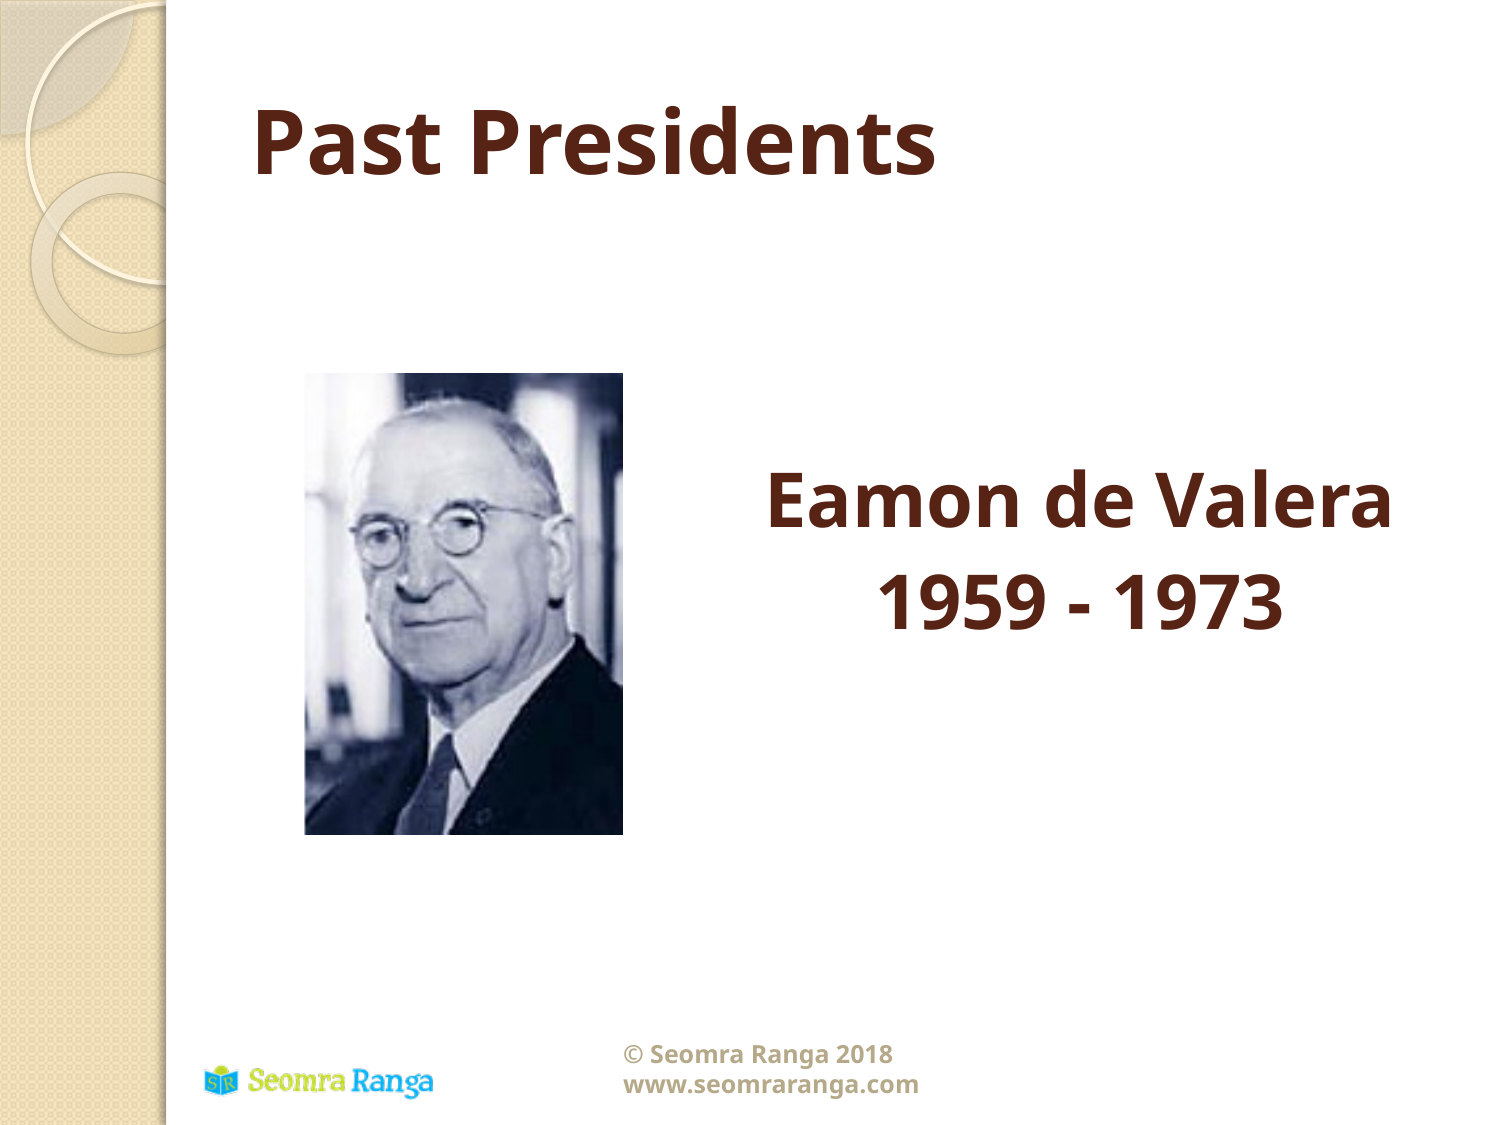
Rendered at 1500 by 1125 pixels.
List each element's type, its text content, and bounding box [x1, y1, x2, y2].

footer © Seomra Ranga 2018 www.seomraranga.com [608, 1051, 1199, 1106]
picture [194, 1051, 444, 1115]
picture [303, 373, 623, 835]
title Past Presidents [235, 45, 1466, 233]
list Eamon de Valera 1959 - 1973 [726, 444, 1421, 722]
